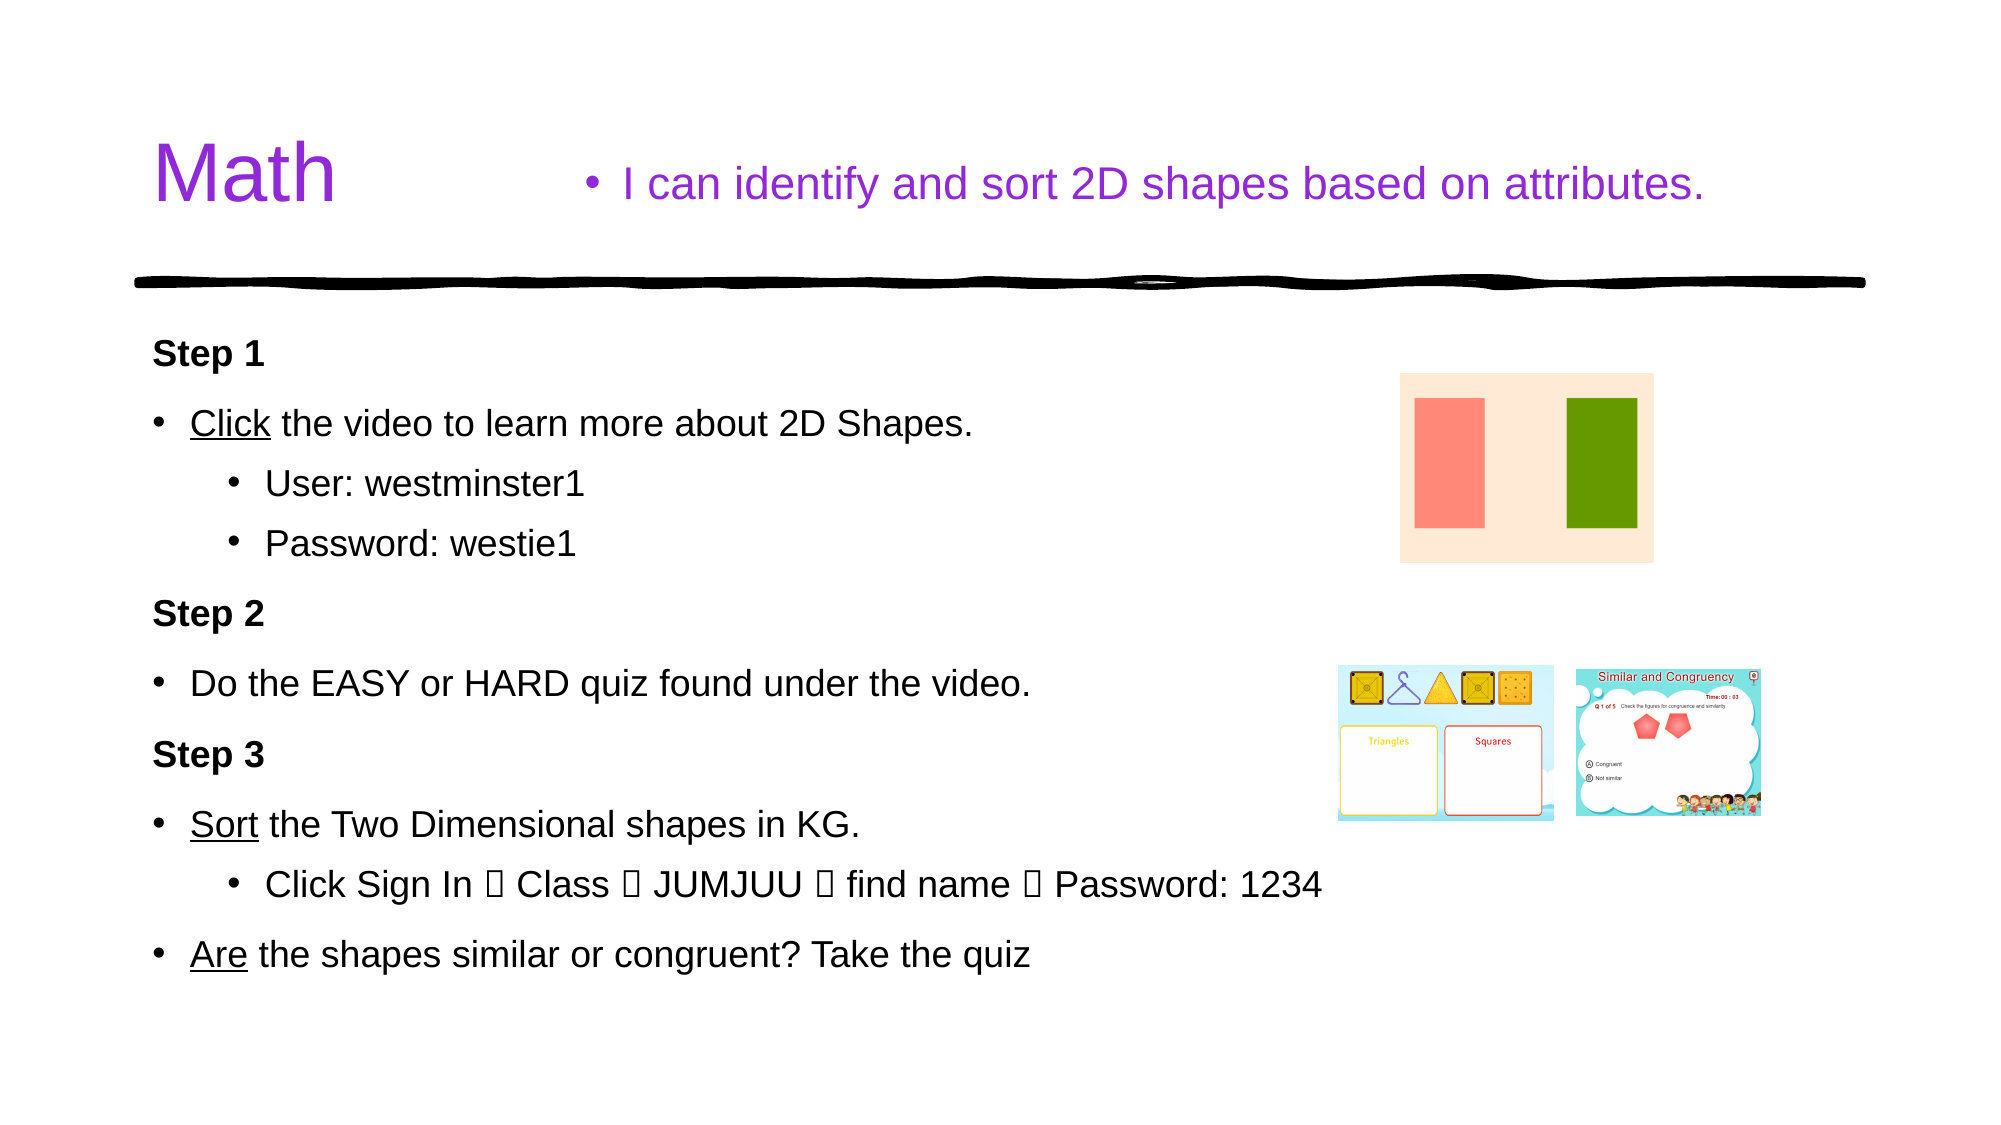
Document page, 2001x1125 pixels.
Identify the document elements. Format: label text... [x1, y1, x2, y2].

picture [1576, 669, 1761, 817]
list Step 1 Click the video to learn more about 2D Shapes. User: westminster1 Password: westie1 Step 2 Do the EASY or HARD quiz found under the video. Step 3 Sort the Two Dimensional shapes in KG. Click Sign In  Class  JUMJUU  find name  Password: 1234 Are the shapes similar or congruent? Take the quiz [137, 316, 1863, 1014]
picture [1400, 373, 1654, 563]
title Math [137, 59, 1863, 278]
list I can identify and sort 2D shapes based on attributes. [569, 140, 1846, 250]
picture [1338, 665, 1554, 821]
